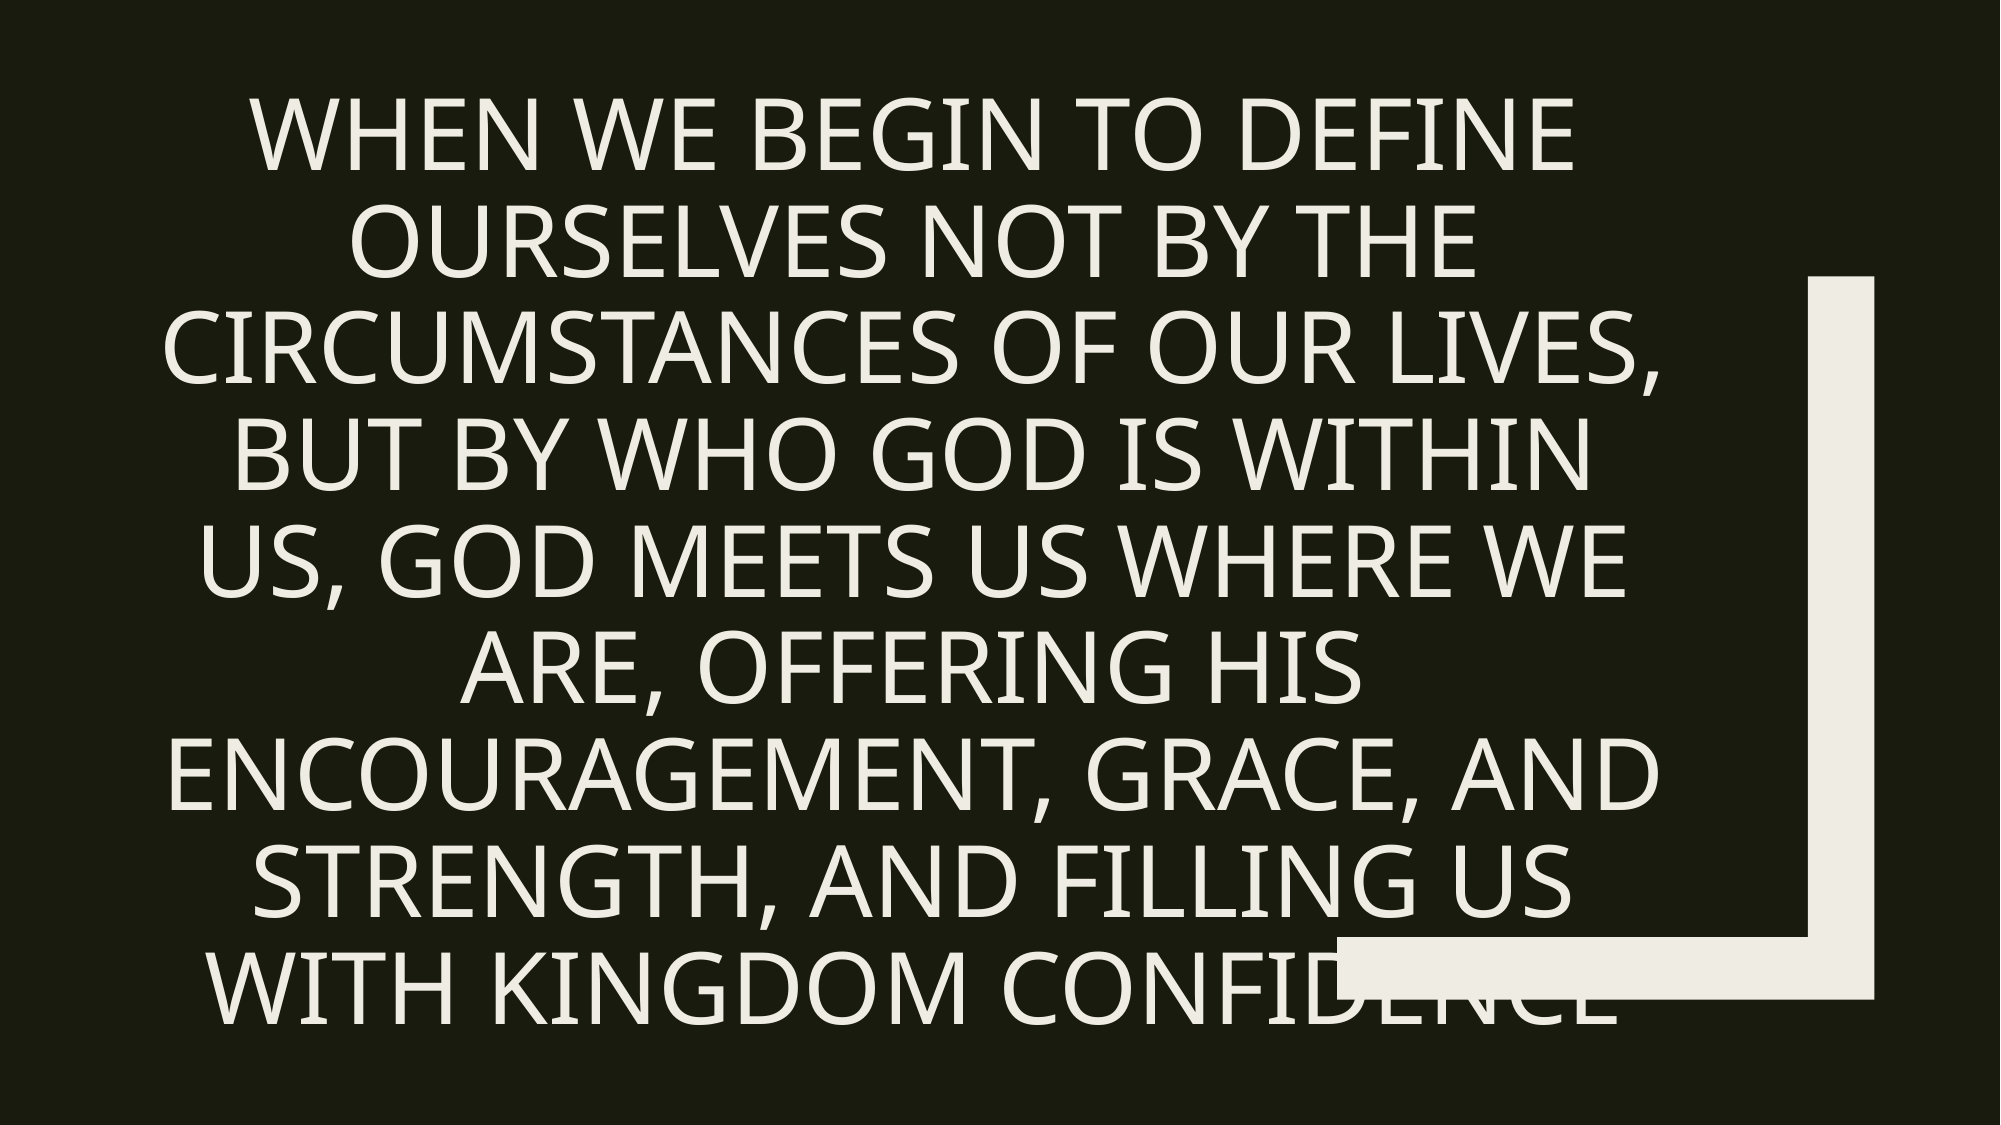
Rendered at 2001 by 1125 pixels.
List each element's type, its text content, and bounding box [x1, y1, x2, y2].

title When we begin to define ourselves not by the circumstances of our lives, but by who God is within us, GOD meets us where we are, offering his encouragement, grace, and strength, and filling us with kingdom confidence [125, 54, 1703, 1054]
